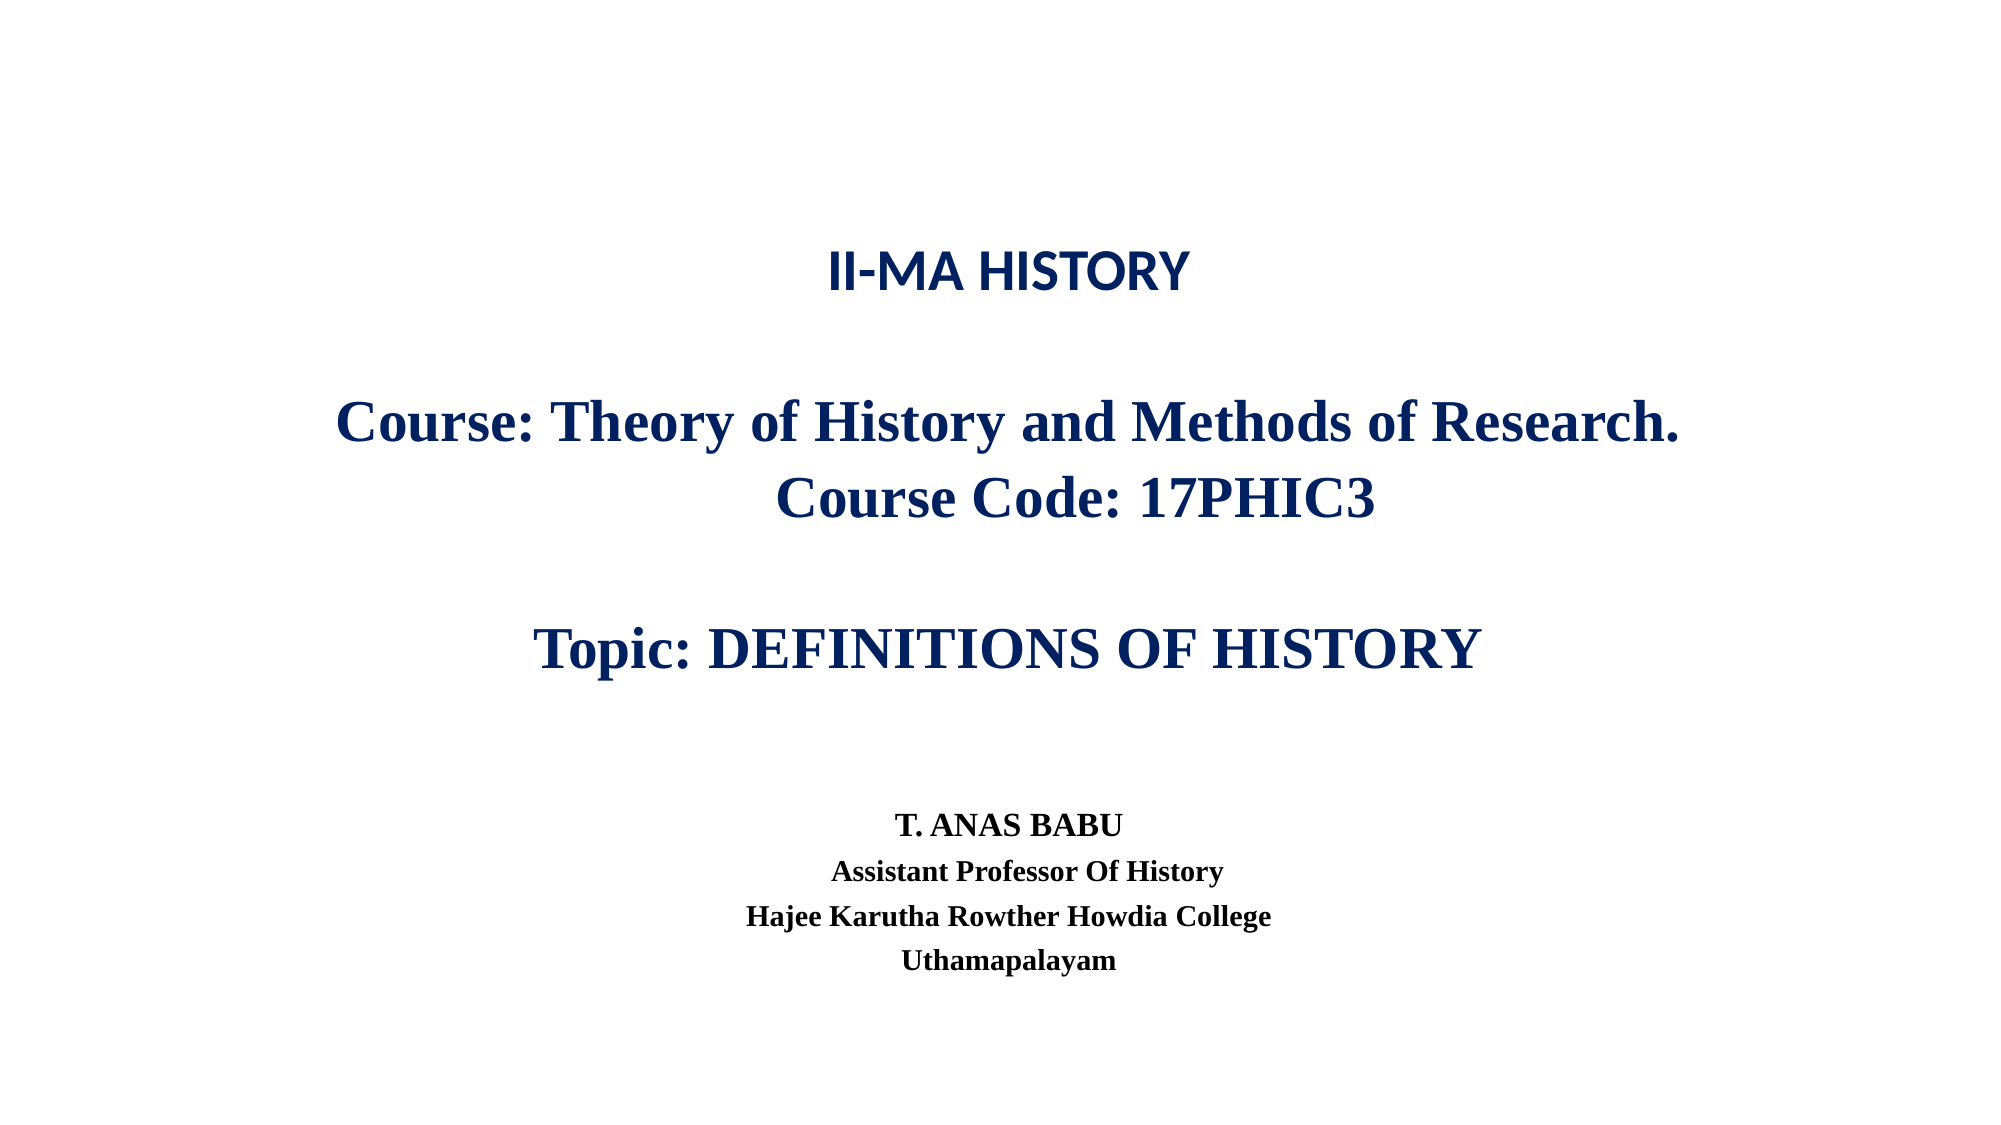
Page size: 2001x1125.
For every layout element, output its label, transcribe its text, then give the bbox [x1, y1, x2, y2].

list II-MA HISTORY Course: Theory of History and Methods of Research. Course Code: 17PHIC3 Topic: DEFINITIONS OF HISTORY T. ANAS BABU Assistant Professor Of History Hajee Karutha Rowther Howdia College Uthamapalayam [201, 109, 1817, 997]
